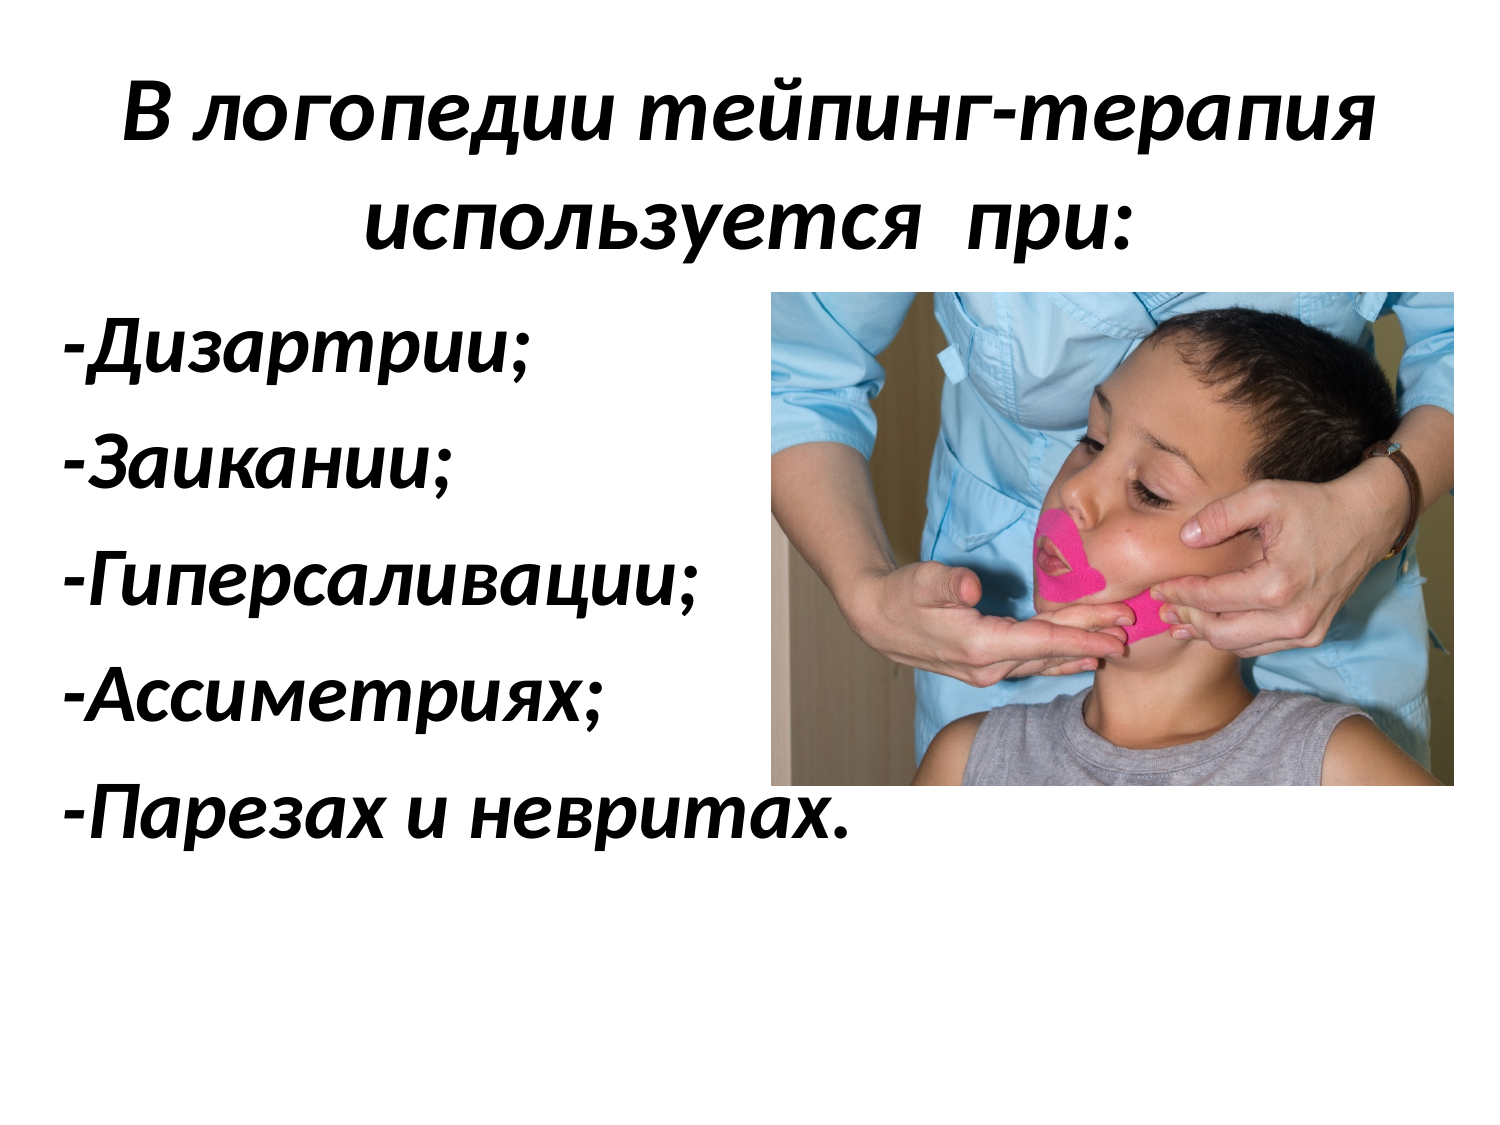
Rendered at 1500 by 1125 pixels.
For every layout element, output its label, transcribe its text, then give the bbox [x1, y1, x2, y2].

picture [770, 292, 1454, 786]
title В логопедии тейпинг-терапия используется при: [0, 46, 1500, 270]
subtitle -Дизартрии; -Заикании; -Гиперсаливации; -Ассиметриях; -Парезах и невритах. [46, 281, 1395, 925]
